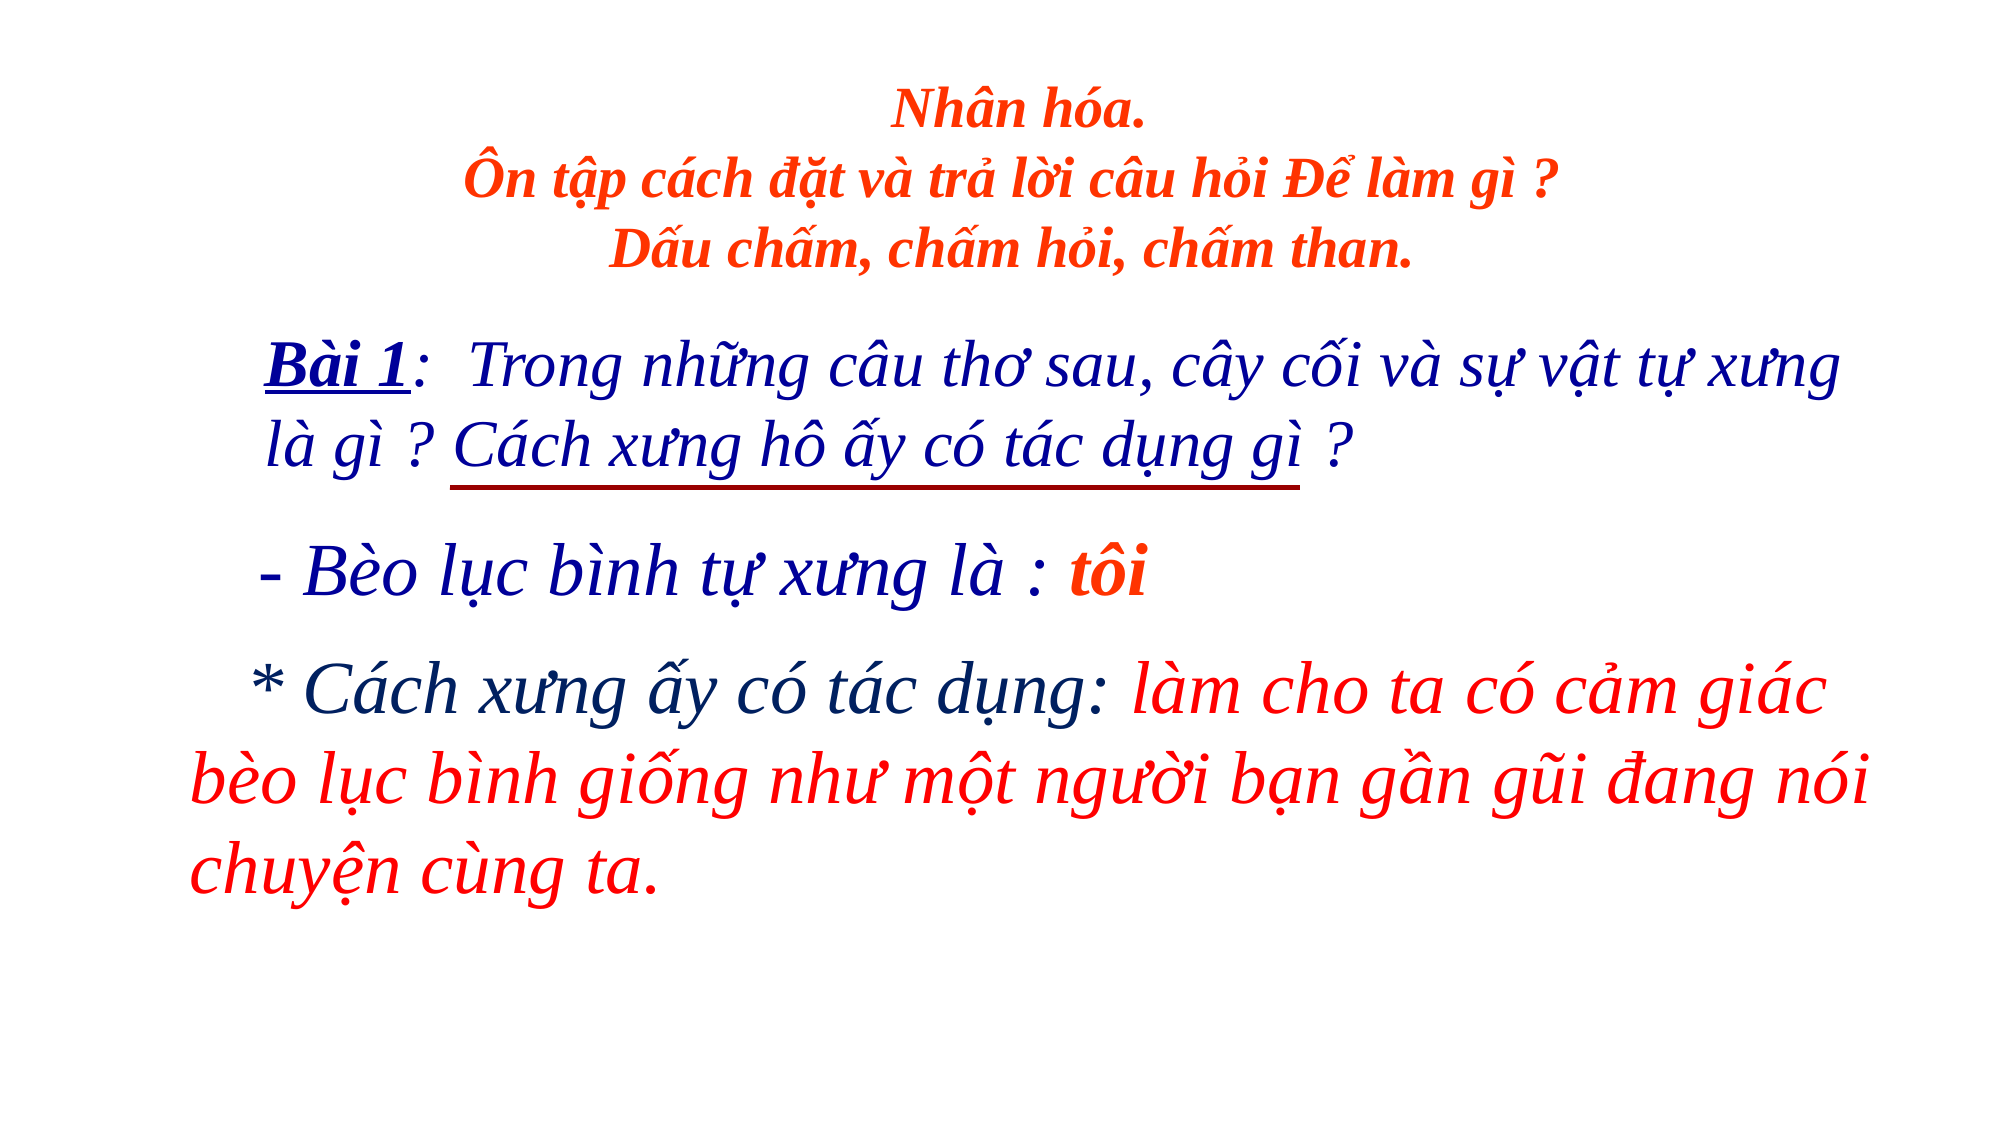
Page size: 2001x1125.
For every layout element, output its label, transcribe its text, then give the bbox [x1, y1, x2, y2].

text_box Bài 1: Trong những câu thơ sau, cây cối và sự vật tự xưng là gì ? Cách xưng hô ấy có tác dụng gì ? [249, 312, 1938, 488]
text_box - Bèo lục bình tự xưng là : tôi [244, 512, 1607, 618]
text_box * Cách xưng ấy có tác dụng: làm cho ta có cảm giác bèo lục bình giống như một người bạn gần gũi đang nói chuyện cùng ta. [174, 631, 1938, 917]
text_box Nhân hóa. Ôn tập cách đặt và trả lời câu hỏi Để làm gì ? Dấu chấm, chấm hỏi, chấm than. [337, 61, 1688, 287]
